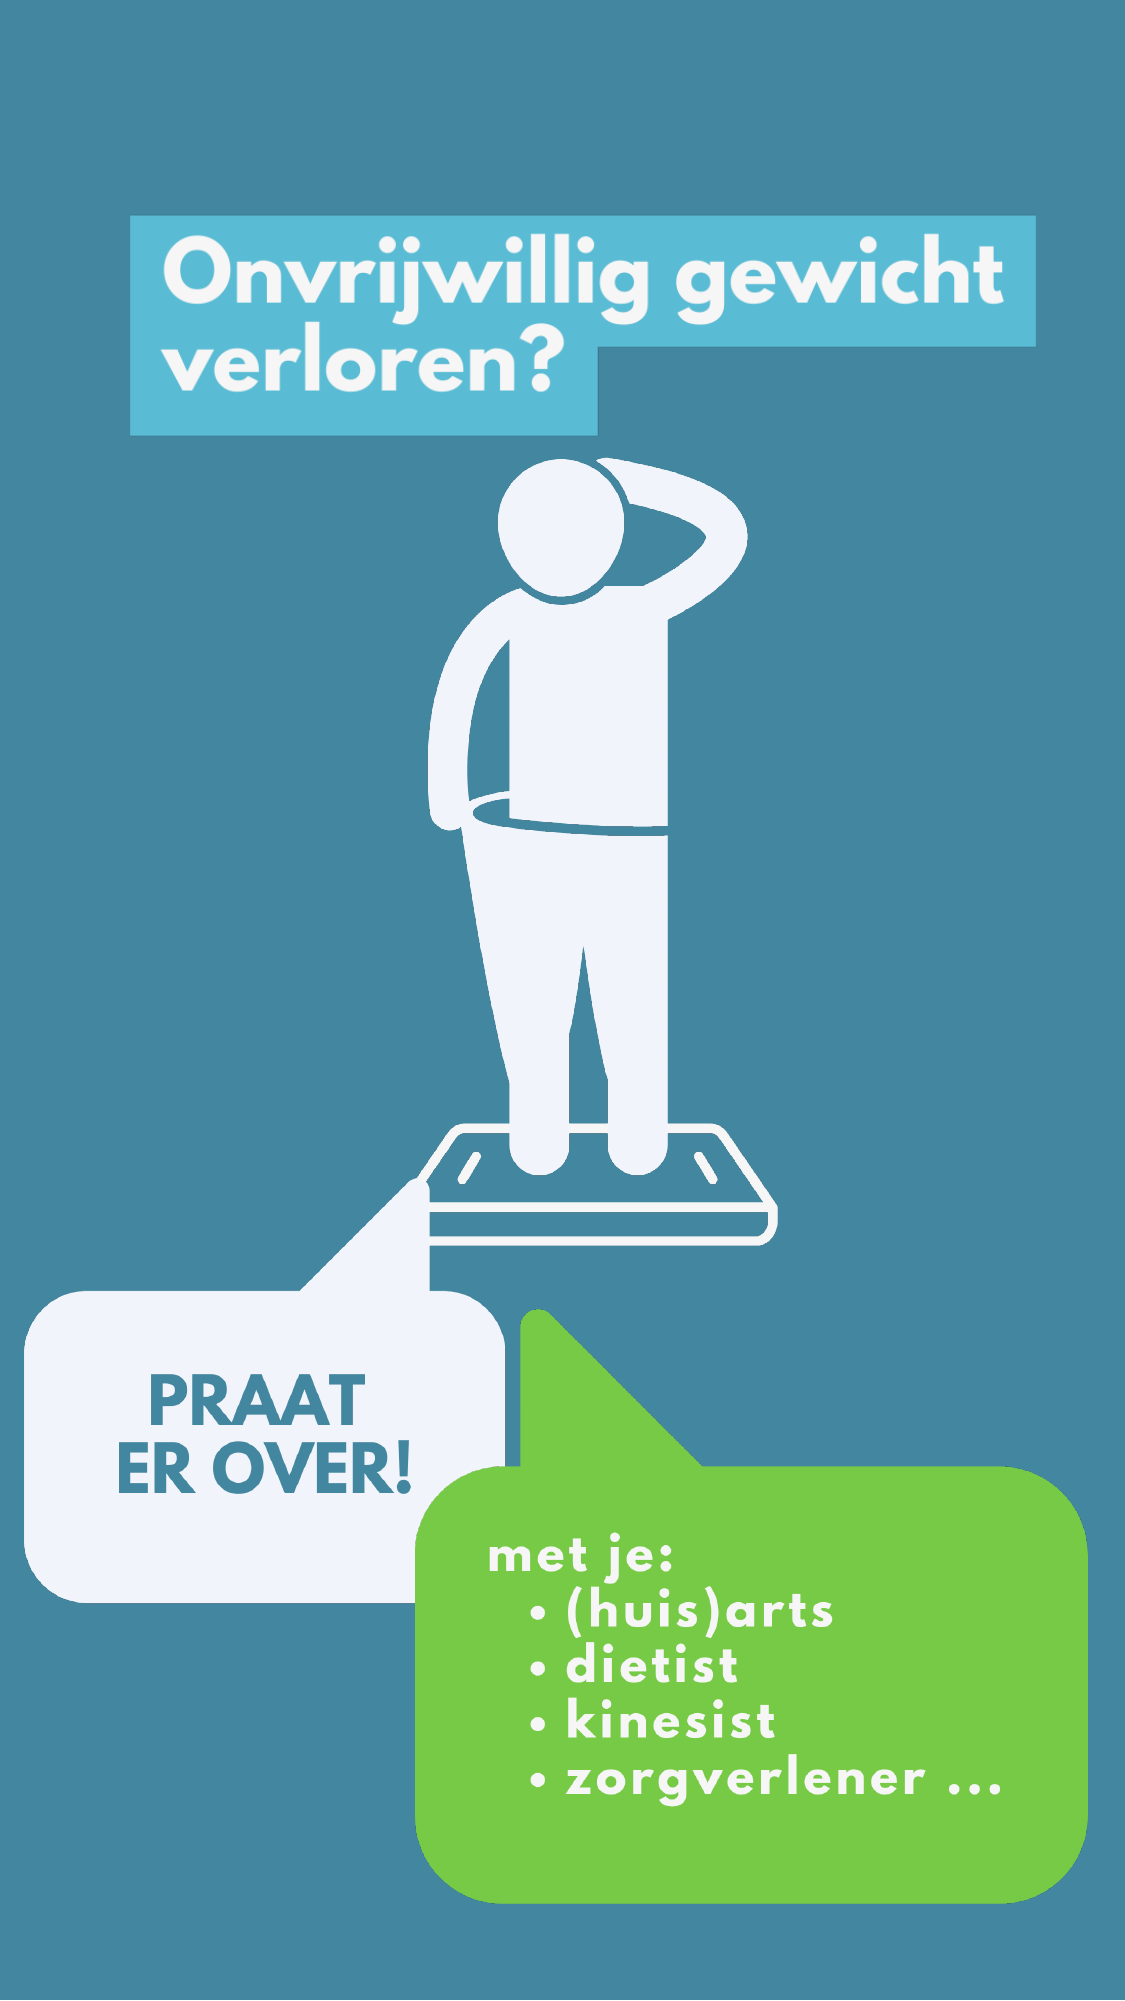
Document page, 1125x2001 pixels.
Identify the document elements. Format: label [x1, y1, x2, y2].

picture [0, 205, 1125, 1995]
